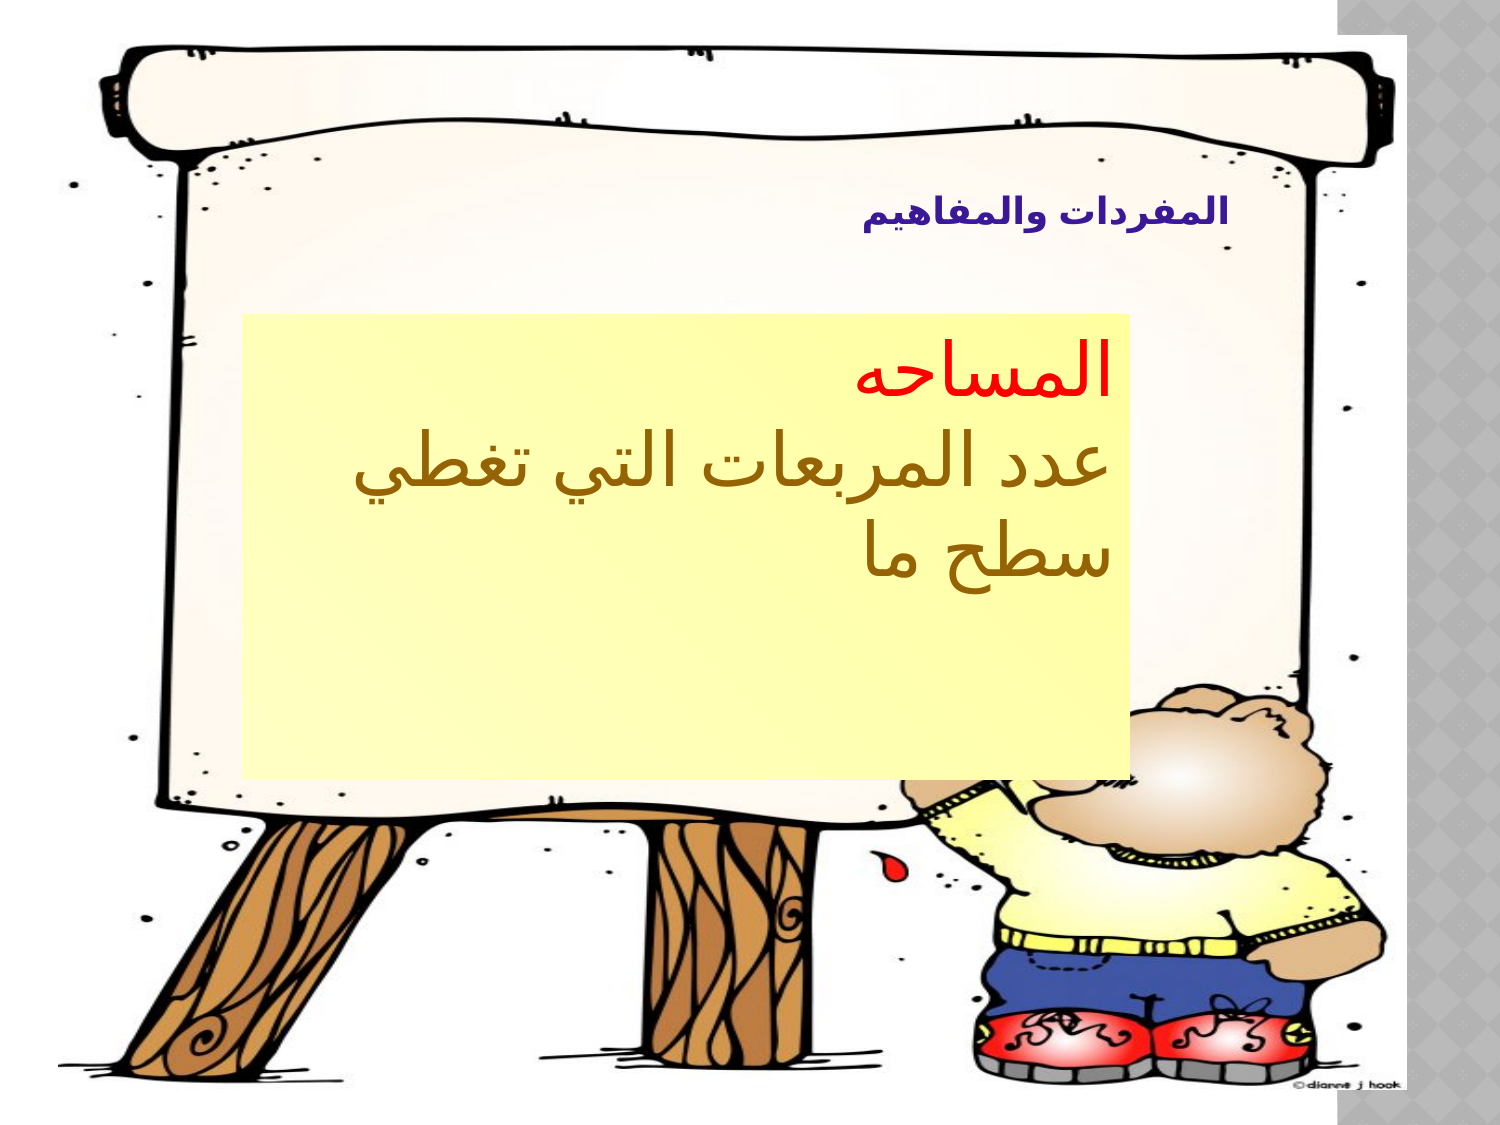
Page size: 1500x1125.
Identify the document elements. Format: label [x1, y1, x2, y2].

picture [58, 34, 1407, 1091]
